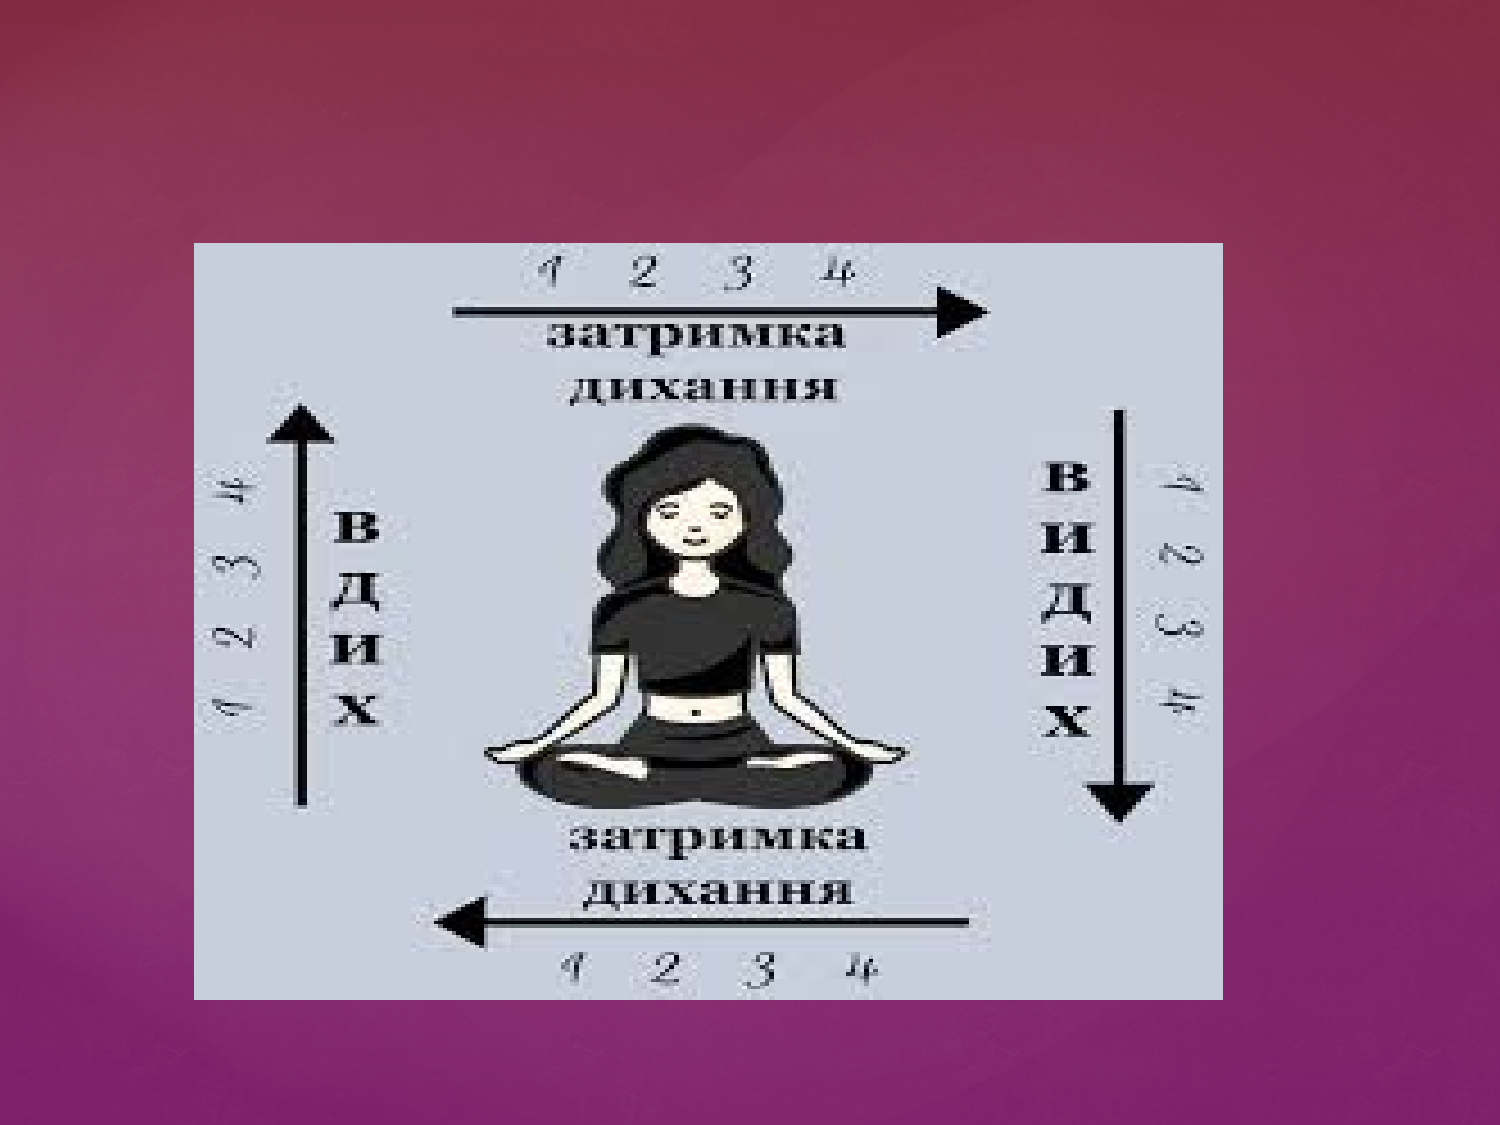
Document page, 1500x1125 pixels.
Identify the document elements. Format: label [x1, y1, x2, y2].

picture [194, 243, 1223, 1000]
